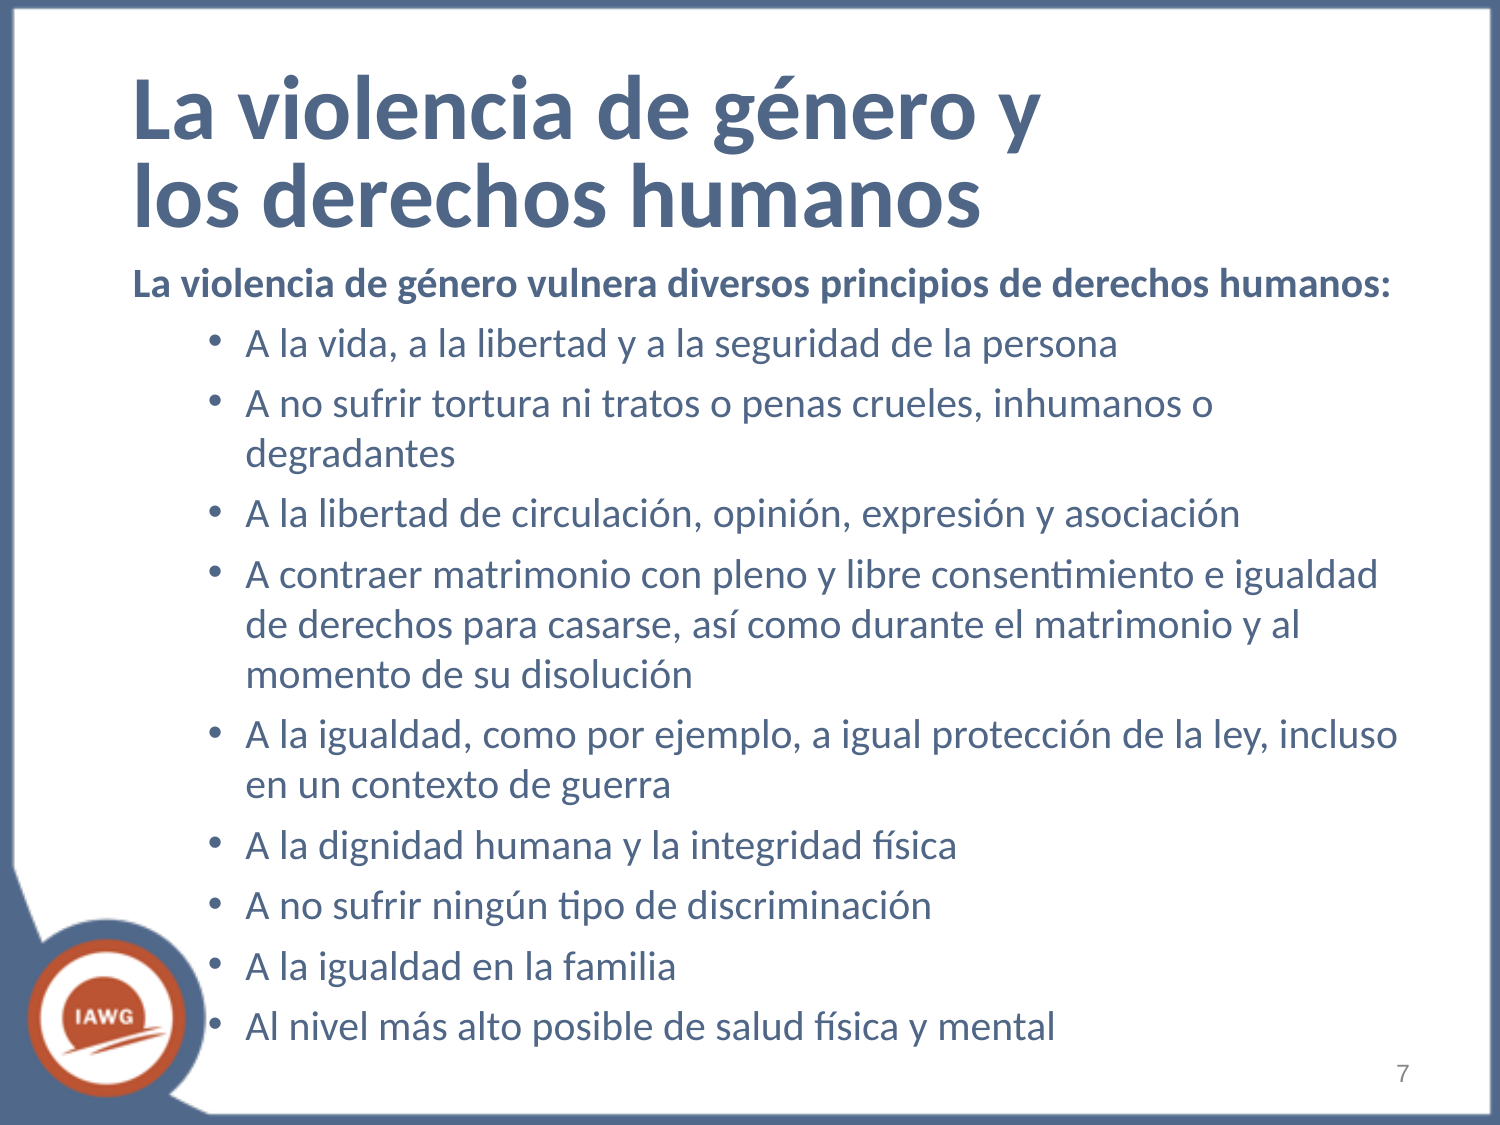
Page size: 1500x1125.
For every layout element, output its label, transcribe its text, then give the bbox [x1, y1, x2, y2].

title La violencia de género y los derechos humanos [117, 47, 1157, 262]
picture [0, 0, 1500, 1125]
slide_number ‹#› [1074, 1042, 1425, 1103]
list La violencia de género vulnera diversos principios de derechos humanos: A la vida, a la libertad y a la seguridad de la persona A no sufrir tortura ni tratos o penas crueles, inhumanos o degradantes A la libertad de circulación, opinión, expresión y asociación A contraer matrimonio con pleno y libre consentimiento e igualdad de derechos para casarse, así como durante el matrimonio y al momento de su disolución A la igualdad, como por ejemplo, a igual protección de la ley, incluso en un contexto de guerra A la dignidad humana y la integridad física A no sufrir ningún tipo de discriminación A la igualdad en la familia Al nivel más alto posible de salud física y mental [117, 262, 1422, 912]
